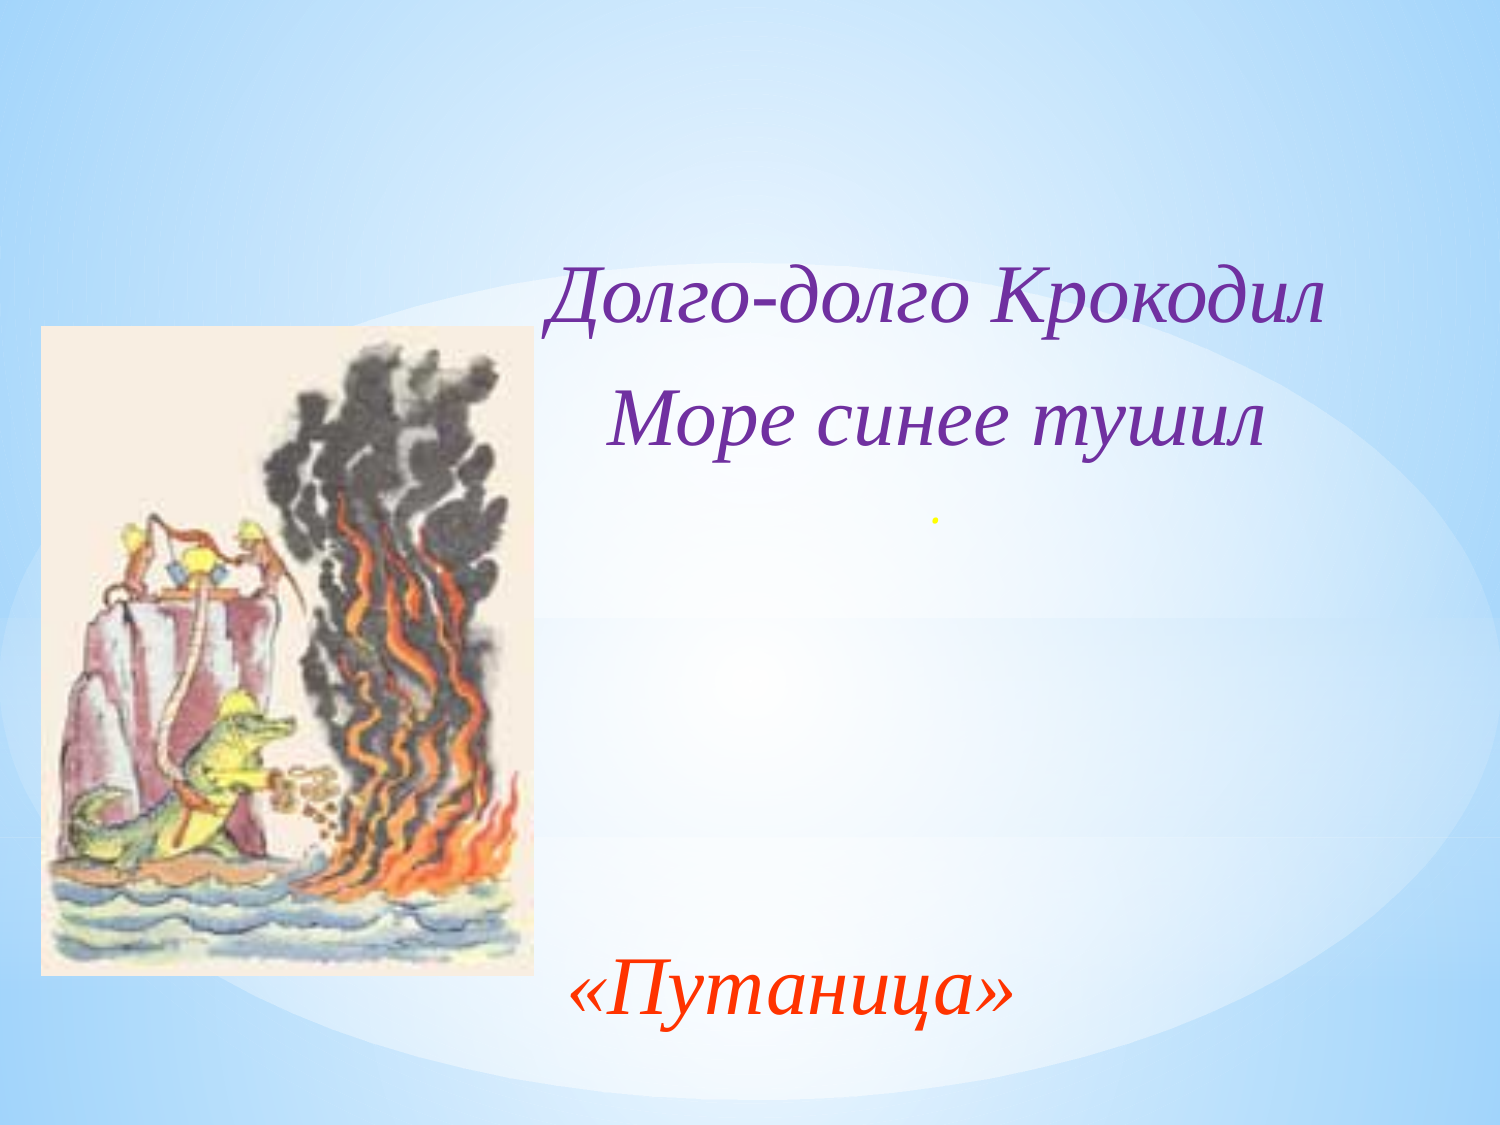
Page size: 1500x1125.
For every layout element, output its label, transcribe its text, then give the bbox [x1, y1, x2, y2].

text_box «Путаница» [551, 923, 1033, 1039]
list Долго-долго Крокодил Море синее тушил . [336, 231, 1500, 662]
picture [40, 325, 534, 977]
